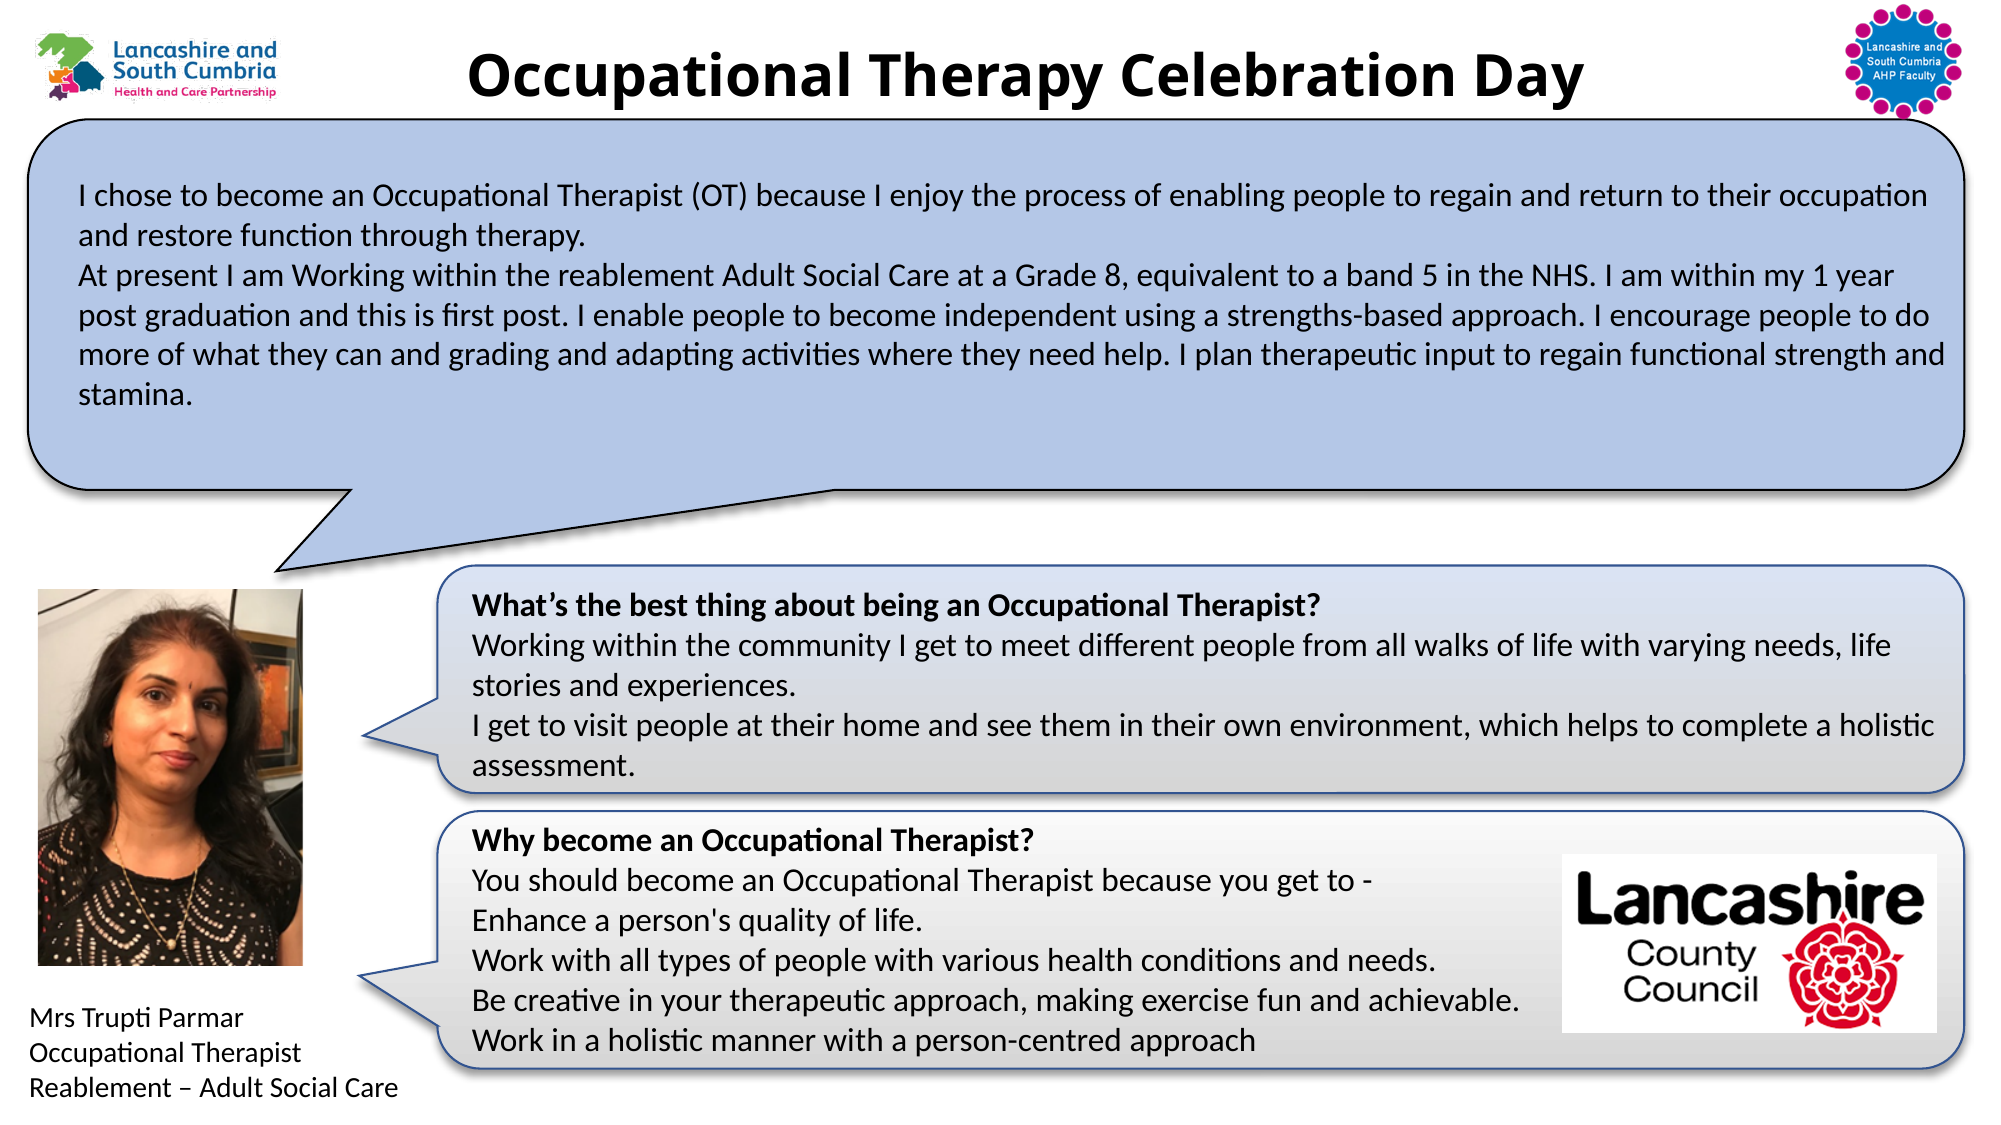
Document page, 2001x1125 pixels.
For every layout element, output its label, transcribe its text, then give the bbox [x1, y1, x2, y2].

picture [1832, 3, 1965, 127]
text_box [462, 810, 1966, 1070]
picture [1562, 854, 1937, 1033]
text_box [360, 564, 1953, 790]
title Occupational Therapy Celebration Day [300, 25, 1776, 117]
text_box [273, 500, 773, 573]
text_box Why become an Occupational Therapist? You should become an Occupational Therapist because you get to - Enhance a person's quality of life. Work with all types of people with various health conditions and needs. Be creative in your therapeutic approach, making exercise fun and achievable. Work in a holistic manner with a person-centred approach [457, 811, 1718, 1066]
text_box [1962, 588, 1966, 771]
picture [31, 3, 300, 131]
text_box [356, 816, 457, 1063]
picture [37, 589, 304, 966]
text_box [26, 118, 1964, 486]
text_box What’s the best thing about being an Occupational Therapist? Working within the community I get to meet different people from all walks of life with varying needs, life stories and experiences. I get to visit people at their home and see them in their own environment, which helps to complete a holistic assessment. [457, 575, 1962, 791]
text_box I chose to become an Occupational Therapist (OT) because I enjoy the process of enabling people to regain and return to their occupation and restore function through therapy. At present I am Working within the reablement Adult Social Care at a Grade 8, equivalent to a band 5 in the NHS. I am within my 1 year post graduation and this is first post. I enable people to become independent using a strengths-based approach. I encourage people to do more of what they can and grading and adapting activities where they need help. I plan therapeutic input to regain functional strength and stamina. [63, 165, 1965, 500]
text_box Mrs Trupti Parmar Occupational Therapist Reablement – Adult Social Care [14, 990, 969, 1111]
text_box [460, 791, 1942, 795]
